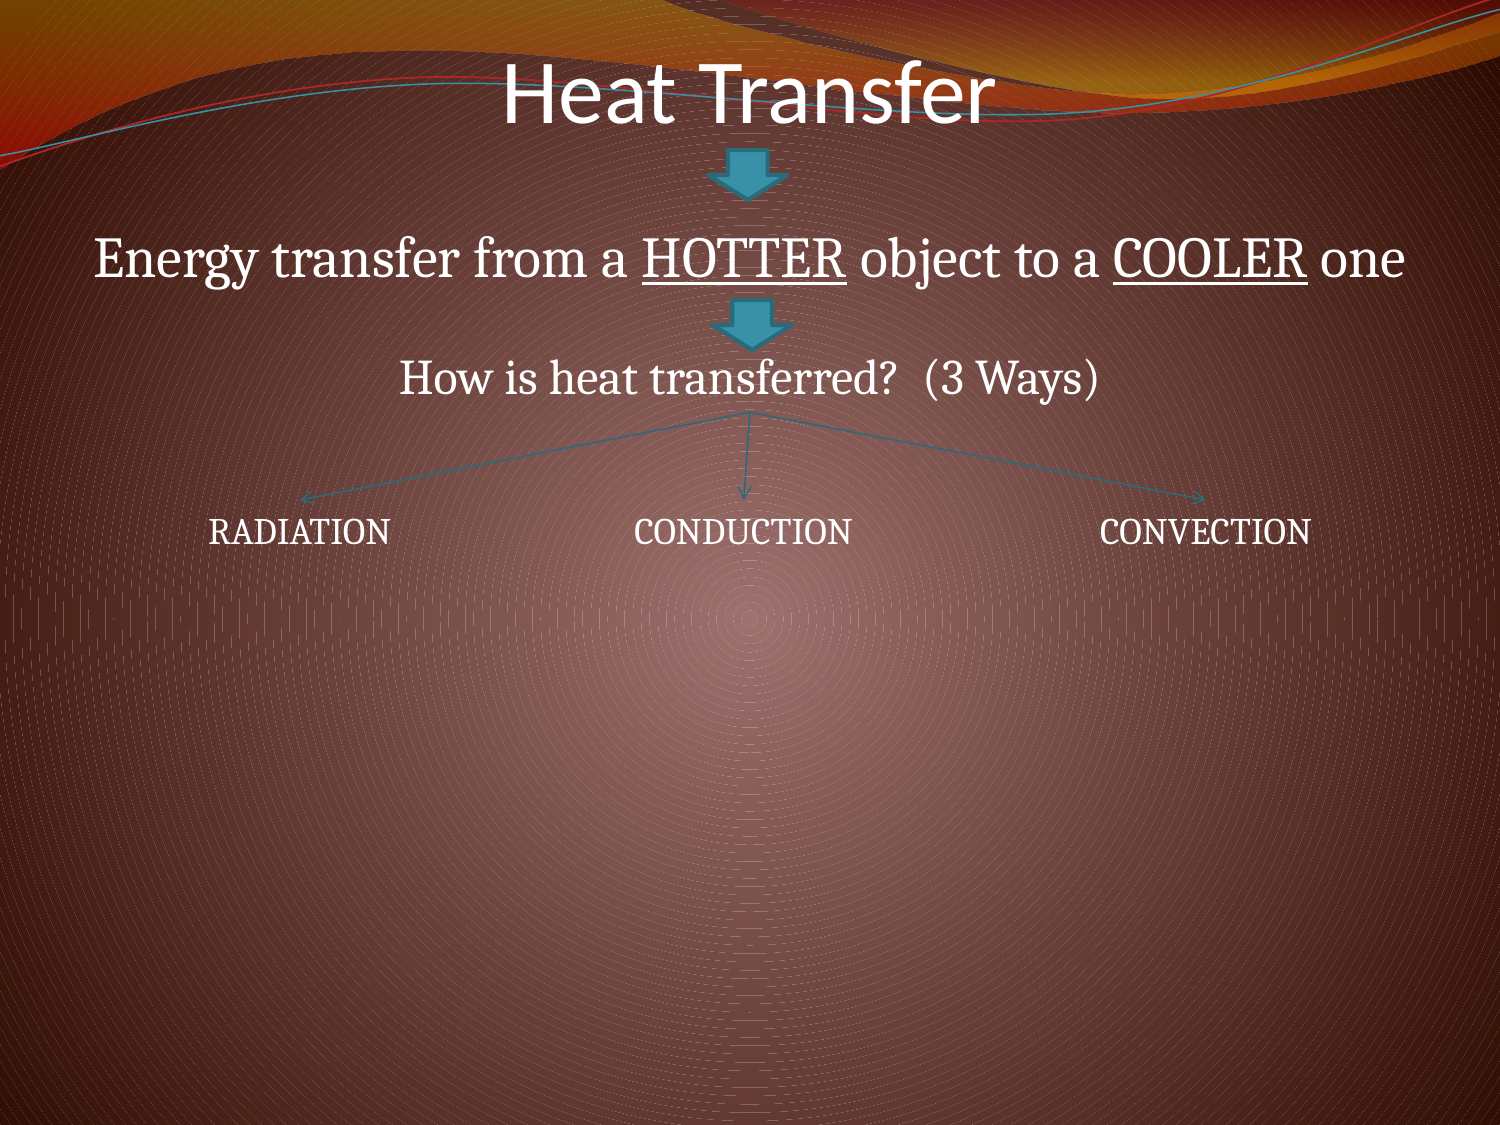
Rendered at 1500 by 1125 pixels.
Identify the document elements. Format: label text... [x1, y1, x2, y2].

text_box CONVECTION [1074, 499, 1338, 560]
text_box [706, 147, 790, 202]
text_box RADIATION [174, 499, 425, 560]
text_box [927, 229, 934, 300]
text_box How is heat transferred? (3 Ways) [112, 337, 474, 413]
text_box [569, 232, 576, 300]
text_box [481, 231, 569, 682]
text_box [934, 228, 1022, 685]
text_box Heat Transfer [74, 24, 1425, 168]
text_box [703, 453, 791, 460]
text_box Energy transfer from a HOTTER object to a COOLER one [74, 212, 1425, 300]
text_box [710, 297, 794, 352]
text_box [1022, 229, 1029, 300]
text_box CONDUCTION [612, 499, 875, 560]
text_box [474, 232, 481, 300]
text_box How is heat transferred? (3 Ways) [576, 337, 927, 413]
text_box How is heat transferred? (3 Ways) [1029, 337, 1388, 413]
